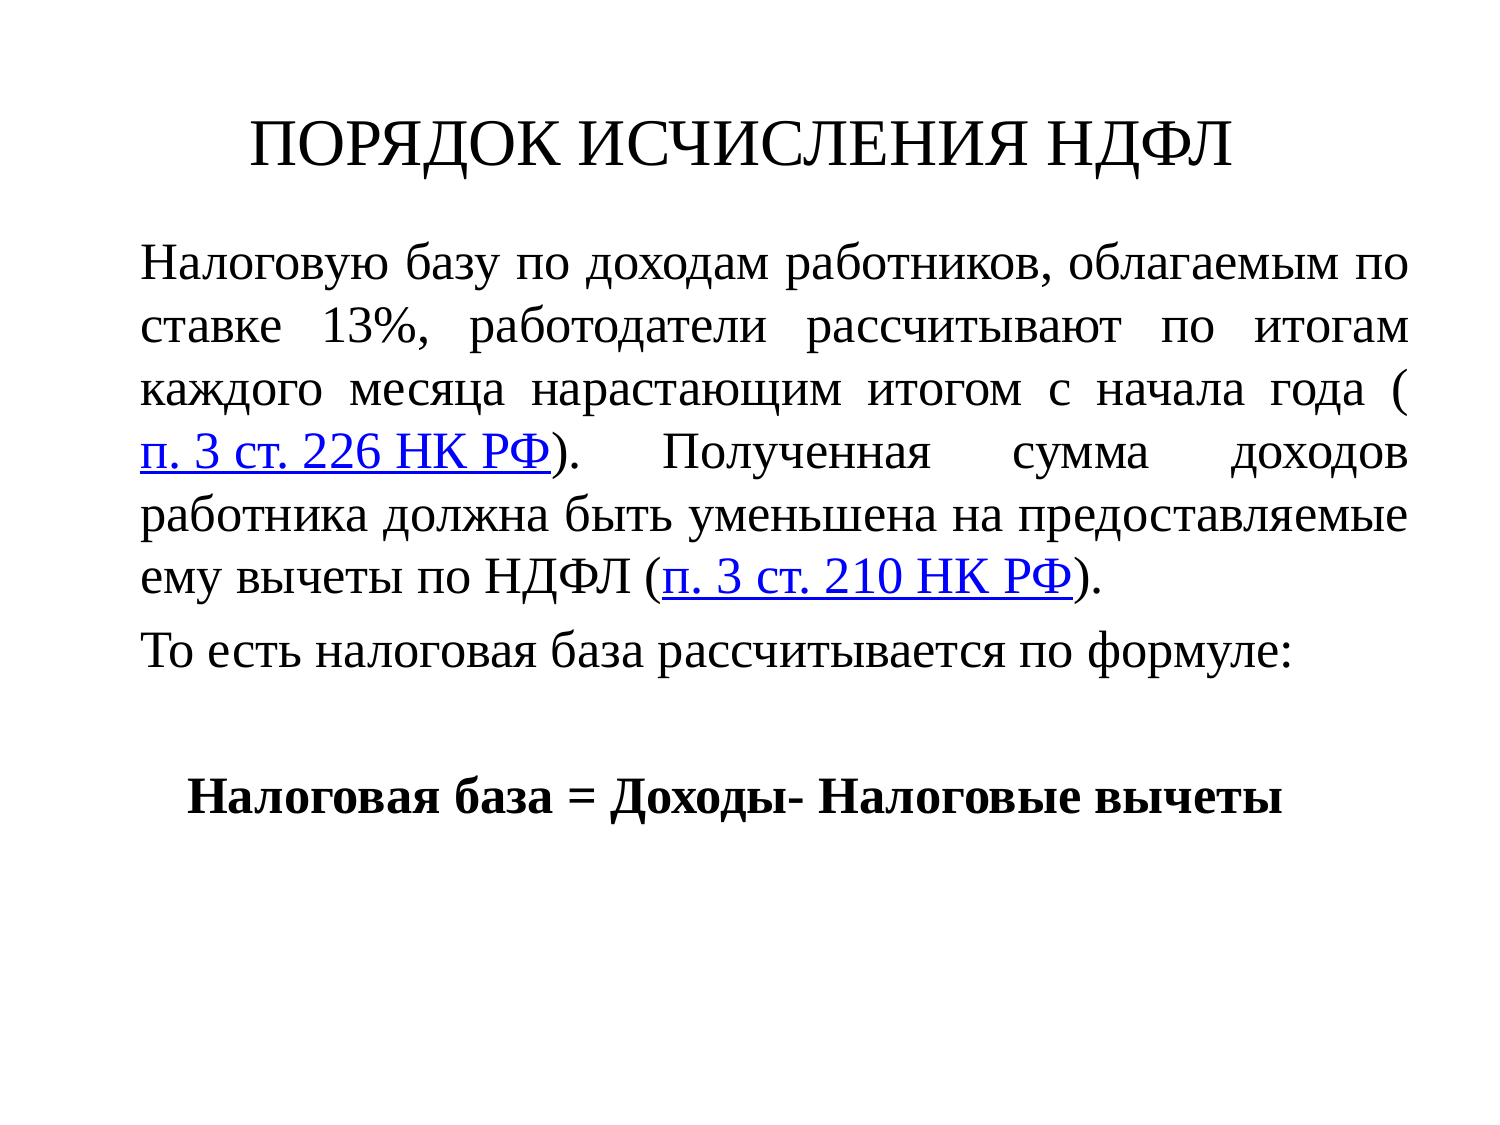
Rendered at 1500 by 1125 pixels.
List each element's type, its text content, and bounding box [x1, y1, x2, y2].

title ПОРЯДОК ИСЧИСЛЕНИЯ НДФЛ [75, 45, 1425, 219]
list Налоговую базу по доходам работников, облагаемым по ставке 13%, работодатели рассчитывают по итогам каждого месяца нарастающим итогом с начала года (п. 3 ст. 226 НК РФ). Полученная сумма доходов работника должна быть уменьшена на предоставляемые ему вычеты по НДФЛ (п. 3 ст. 210 НК РФ). То есть налоговая база рассчитывается по формуле: Налоговая база = Доходы- Налоговые вычеты [75, 219, 1425, 1005]
